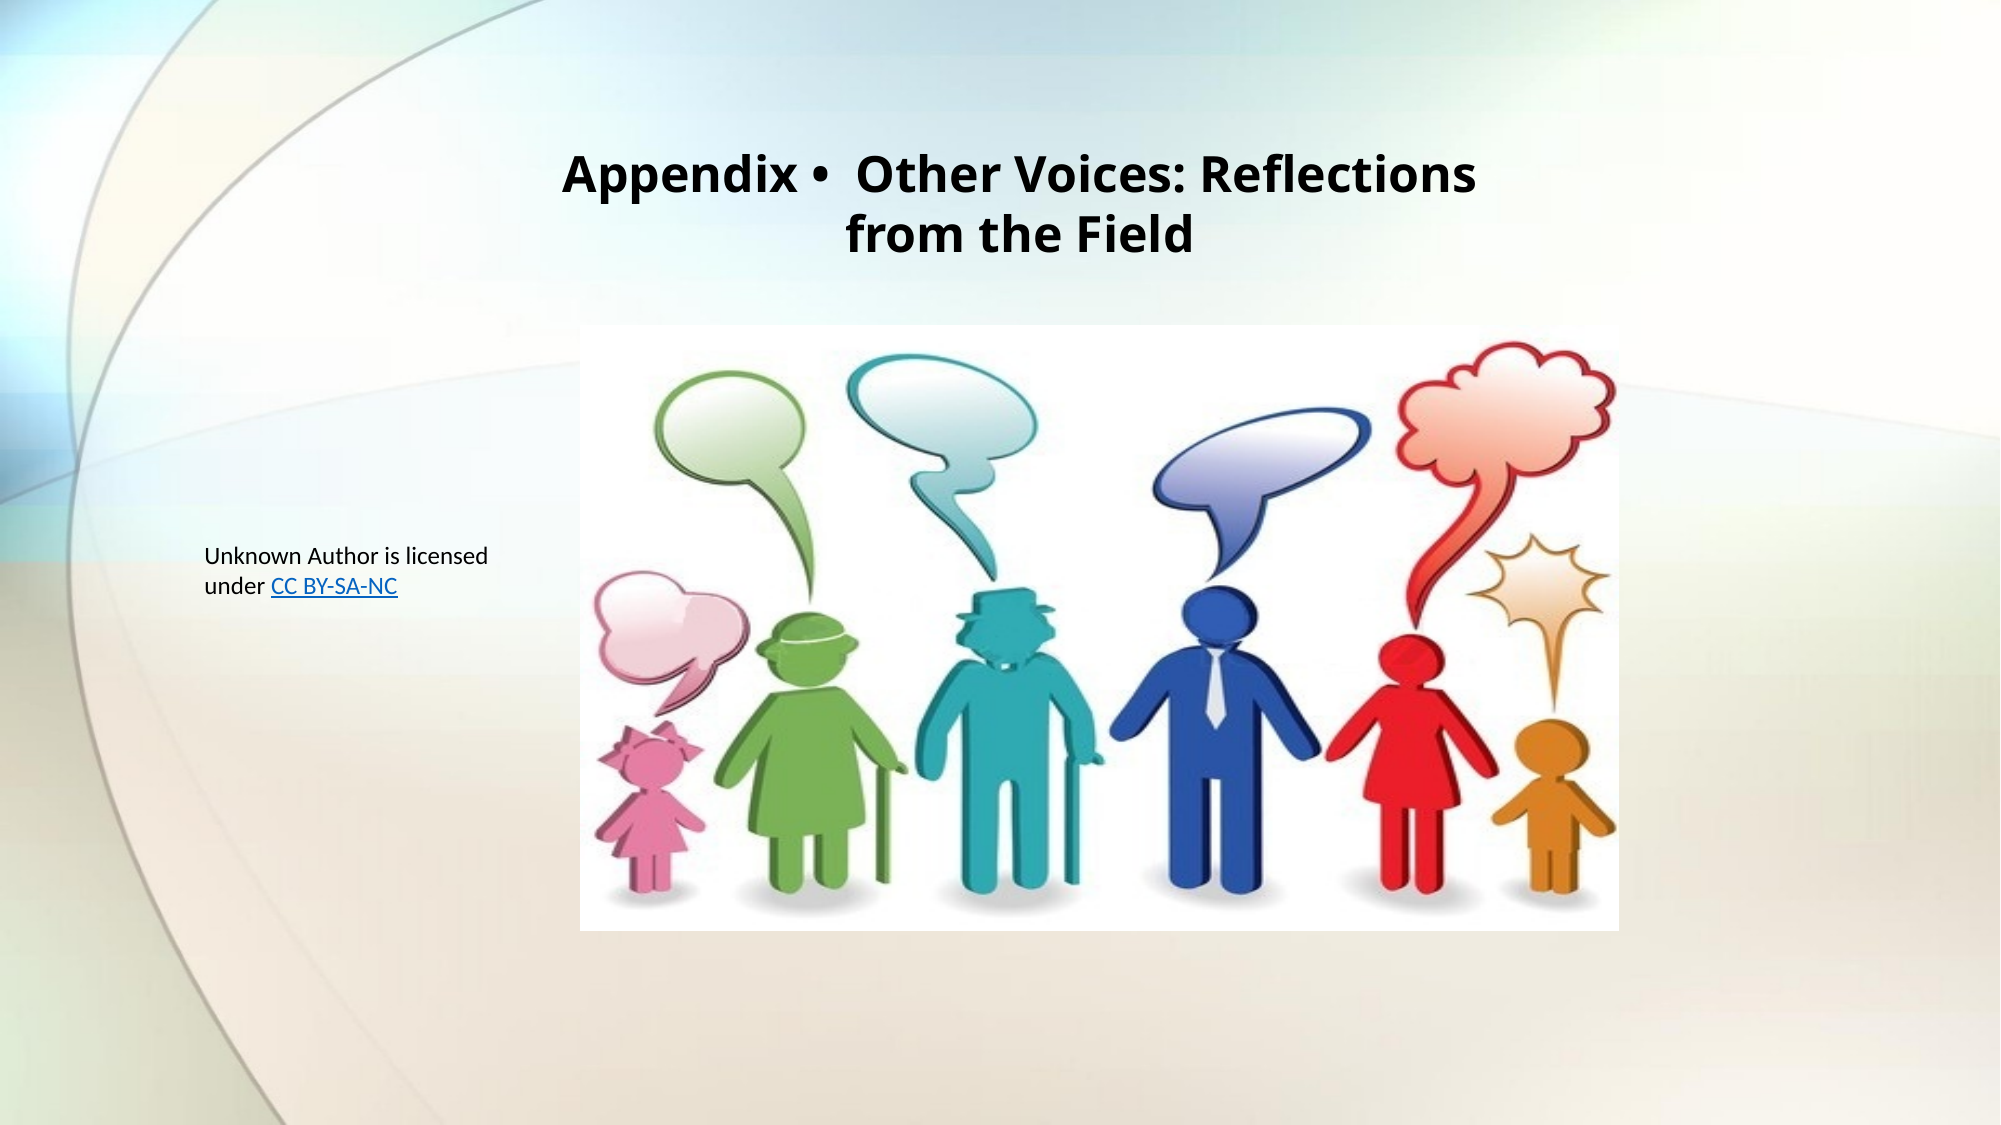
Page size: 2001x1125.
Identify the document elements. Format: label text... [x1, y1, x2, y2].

picture [0, 0, 2001, 1125]
text_box Unknown Author is licensed under CC BY-SA-NC [189, 532, 557, 607]
text_box Appendix • Other Voices: Reflections from the Field [540, 135, 1500, 361]
